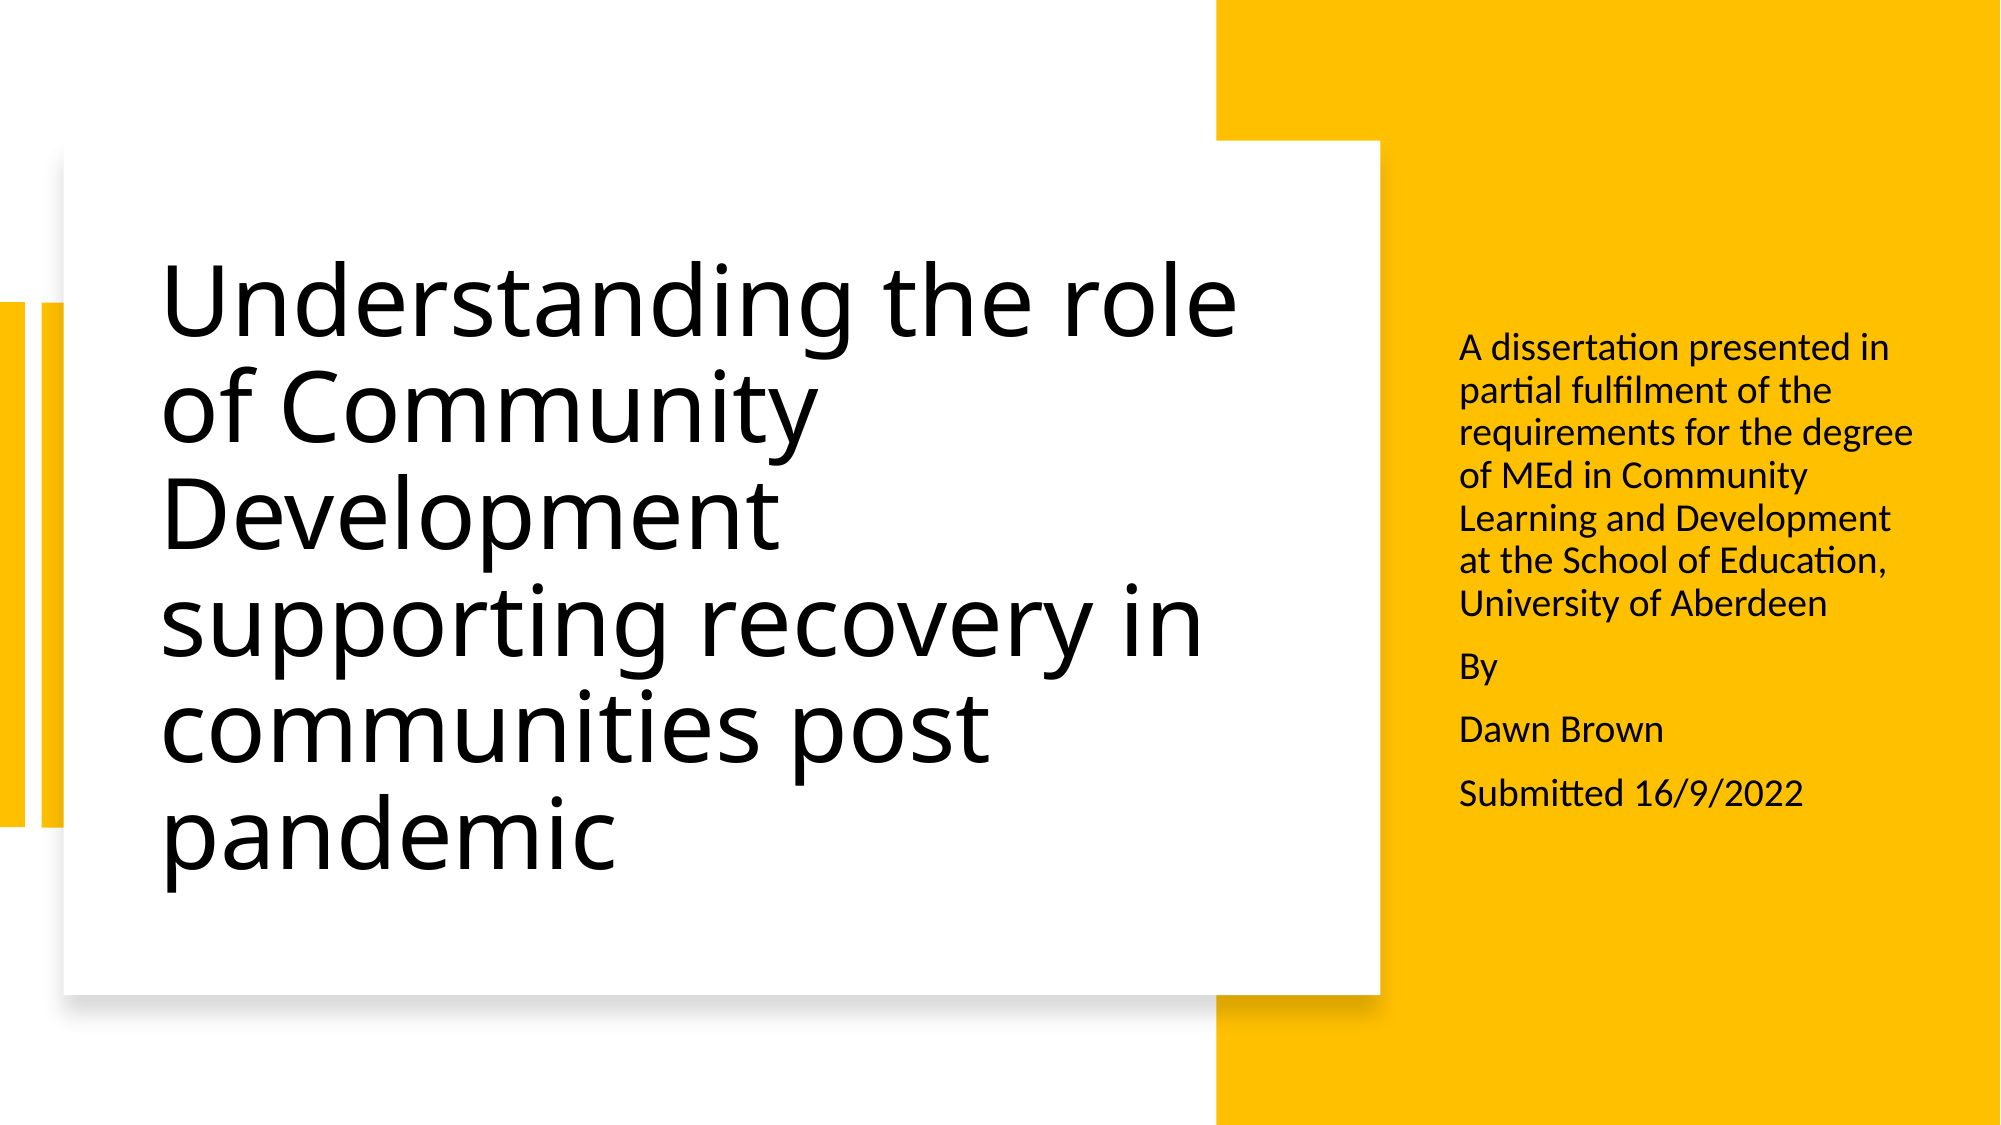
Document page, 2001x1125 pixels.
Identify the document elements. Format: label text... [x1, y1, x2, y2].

text_box [0, 301, 26, 828]
text_box [0, 0, 1215, 1125]
text_box [1215, 0, 2000, 1125]
text_box [41, 302, 53, 829]
subtitle A dissertation presented in partial fulfilment of the requirements for the degree of MEd in Community Learning and Development at the School of Education, University of Aberdeen By Dawn Brown Submitted 16/9/2022 [1444, 302, 1937, 839]
title Understanding the role of Community Development supporting recovery in communities post pandemic [144, 241, 1311, 901]
text_box [63, 140, 1381, 996]
